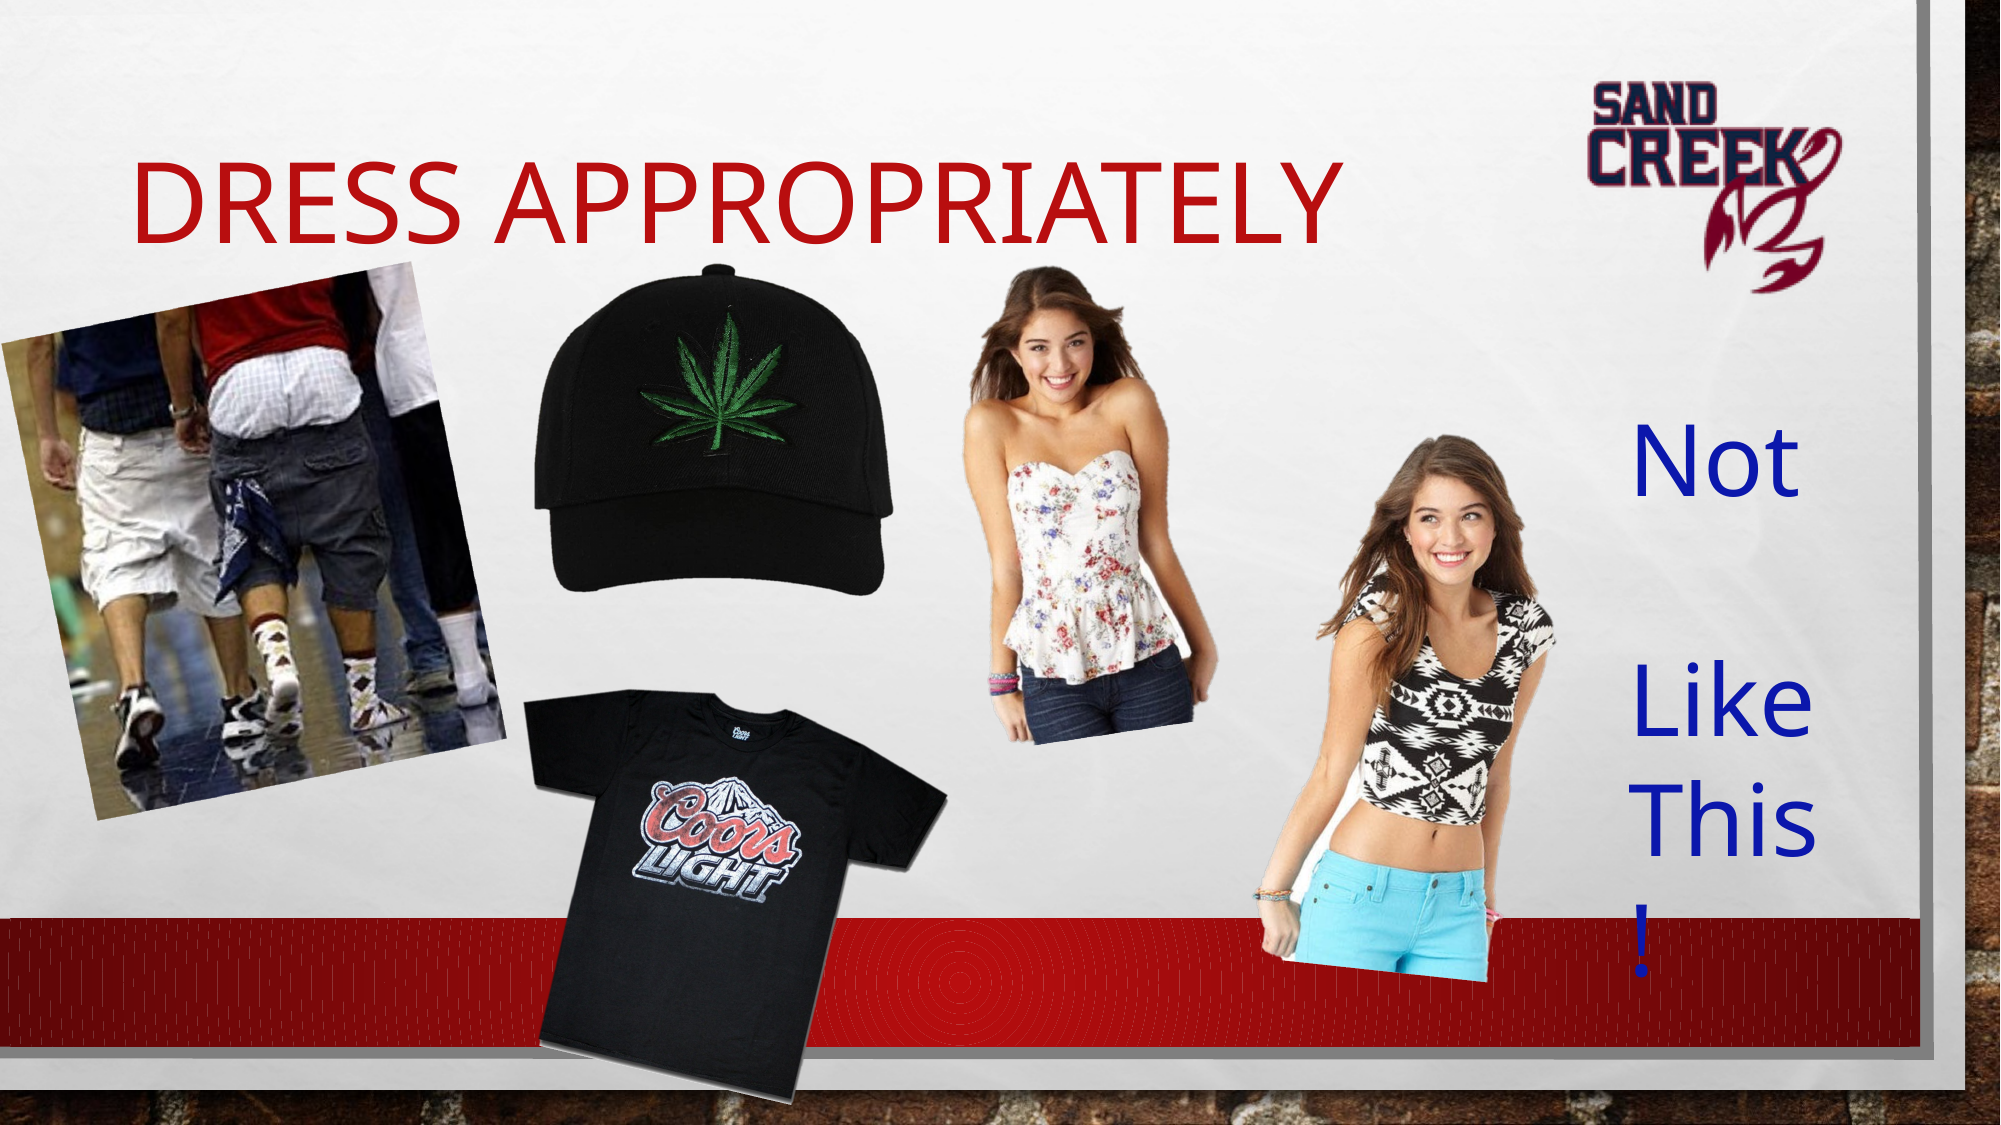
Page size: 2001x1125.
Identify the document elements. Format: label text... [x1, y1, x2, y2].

picture [0, 0, 2001, 1125]
title DRESS APPROPRIATELY [112, 112, 1818, 302]
text_box Not Like This! [1613, 389, 1846, 1004]
